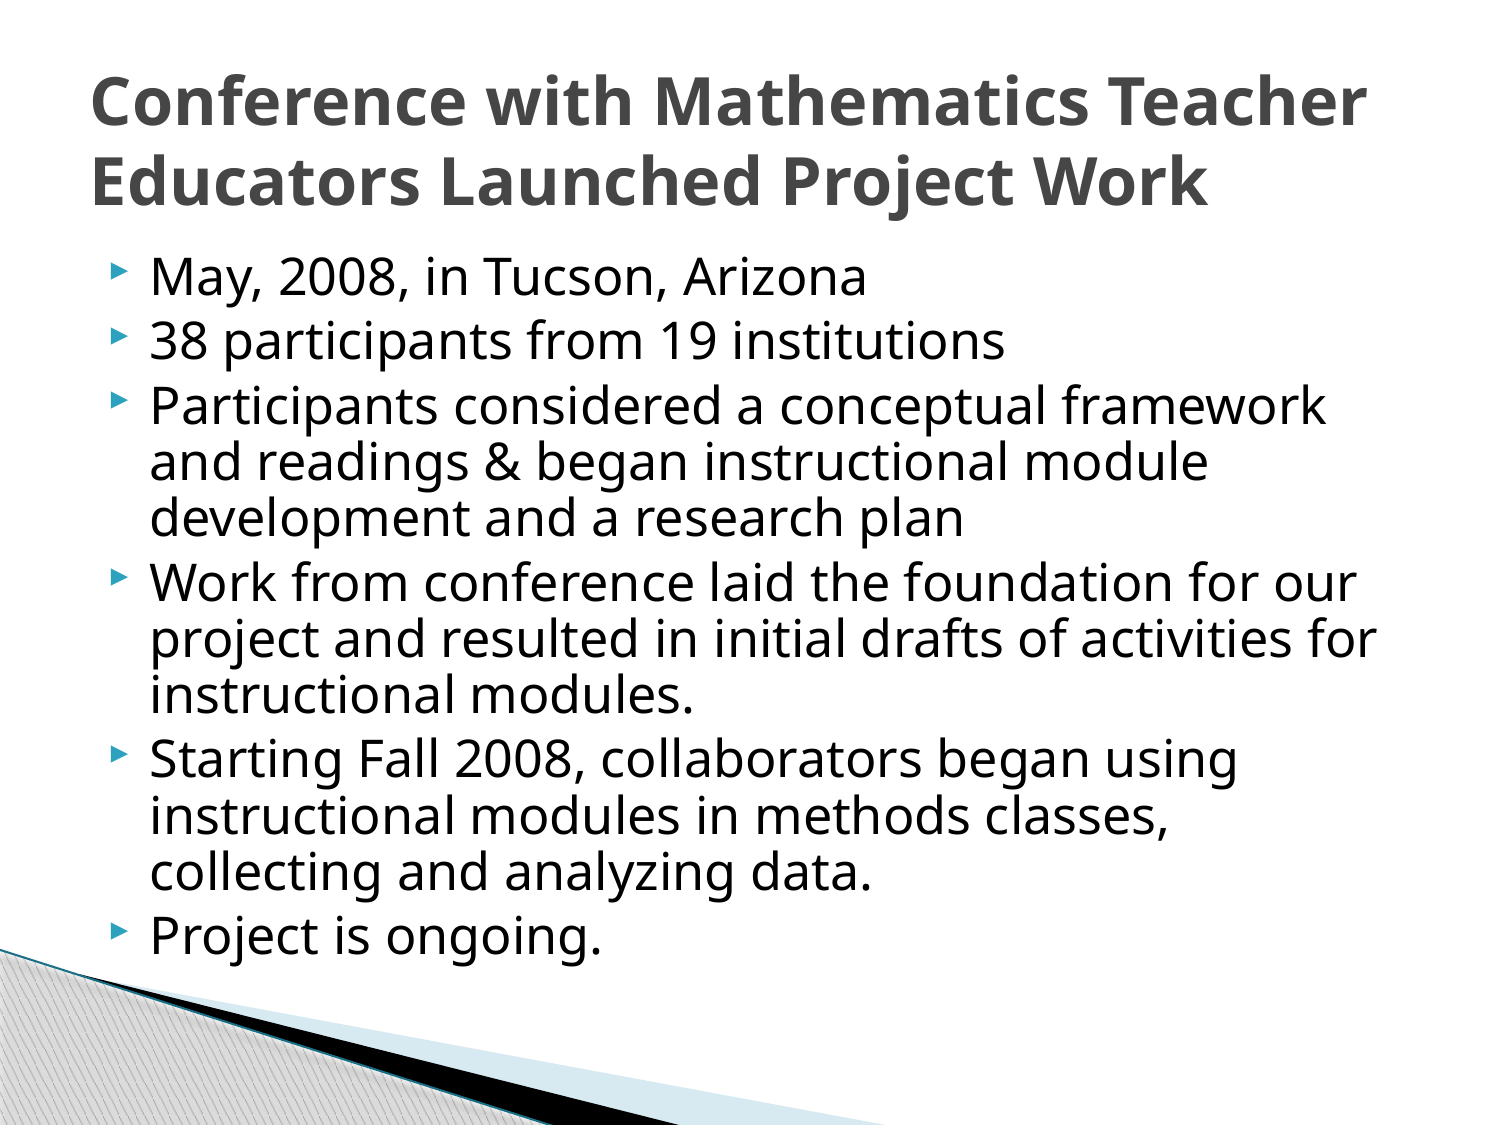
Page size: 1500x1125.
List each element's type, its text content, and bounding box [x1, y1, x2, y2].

list May, 2008, in Tucson, Arizona 38 participants from 19 institutions Participants considered a conceptual framework and readings & began instructional module development and a research plan Work from conference laid the foundation for our project and resulted in initial drafts of activities for instructional modules. Starting Fall 2008, collaborators began using instructional modules in methods classes, collecting and analyzing data. Project is ongoing. [74, 242, 1426, 986]
title Conference with Mathematics Teacher Educators Launched Project Work [75, 45, 1425, 233]
